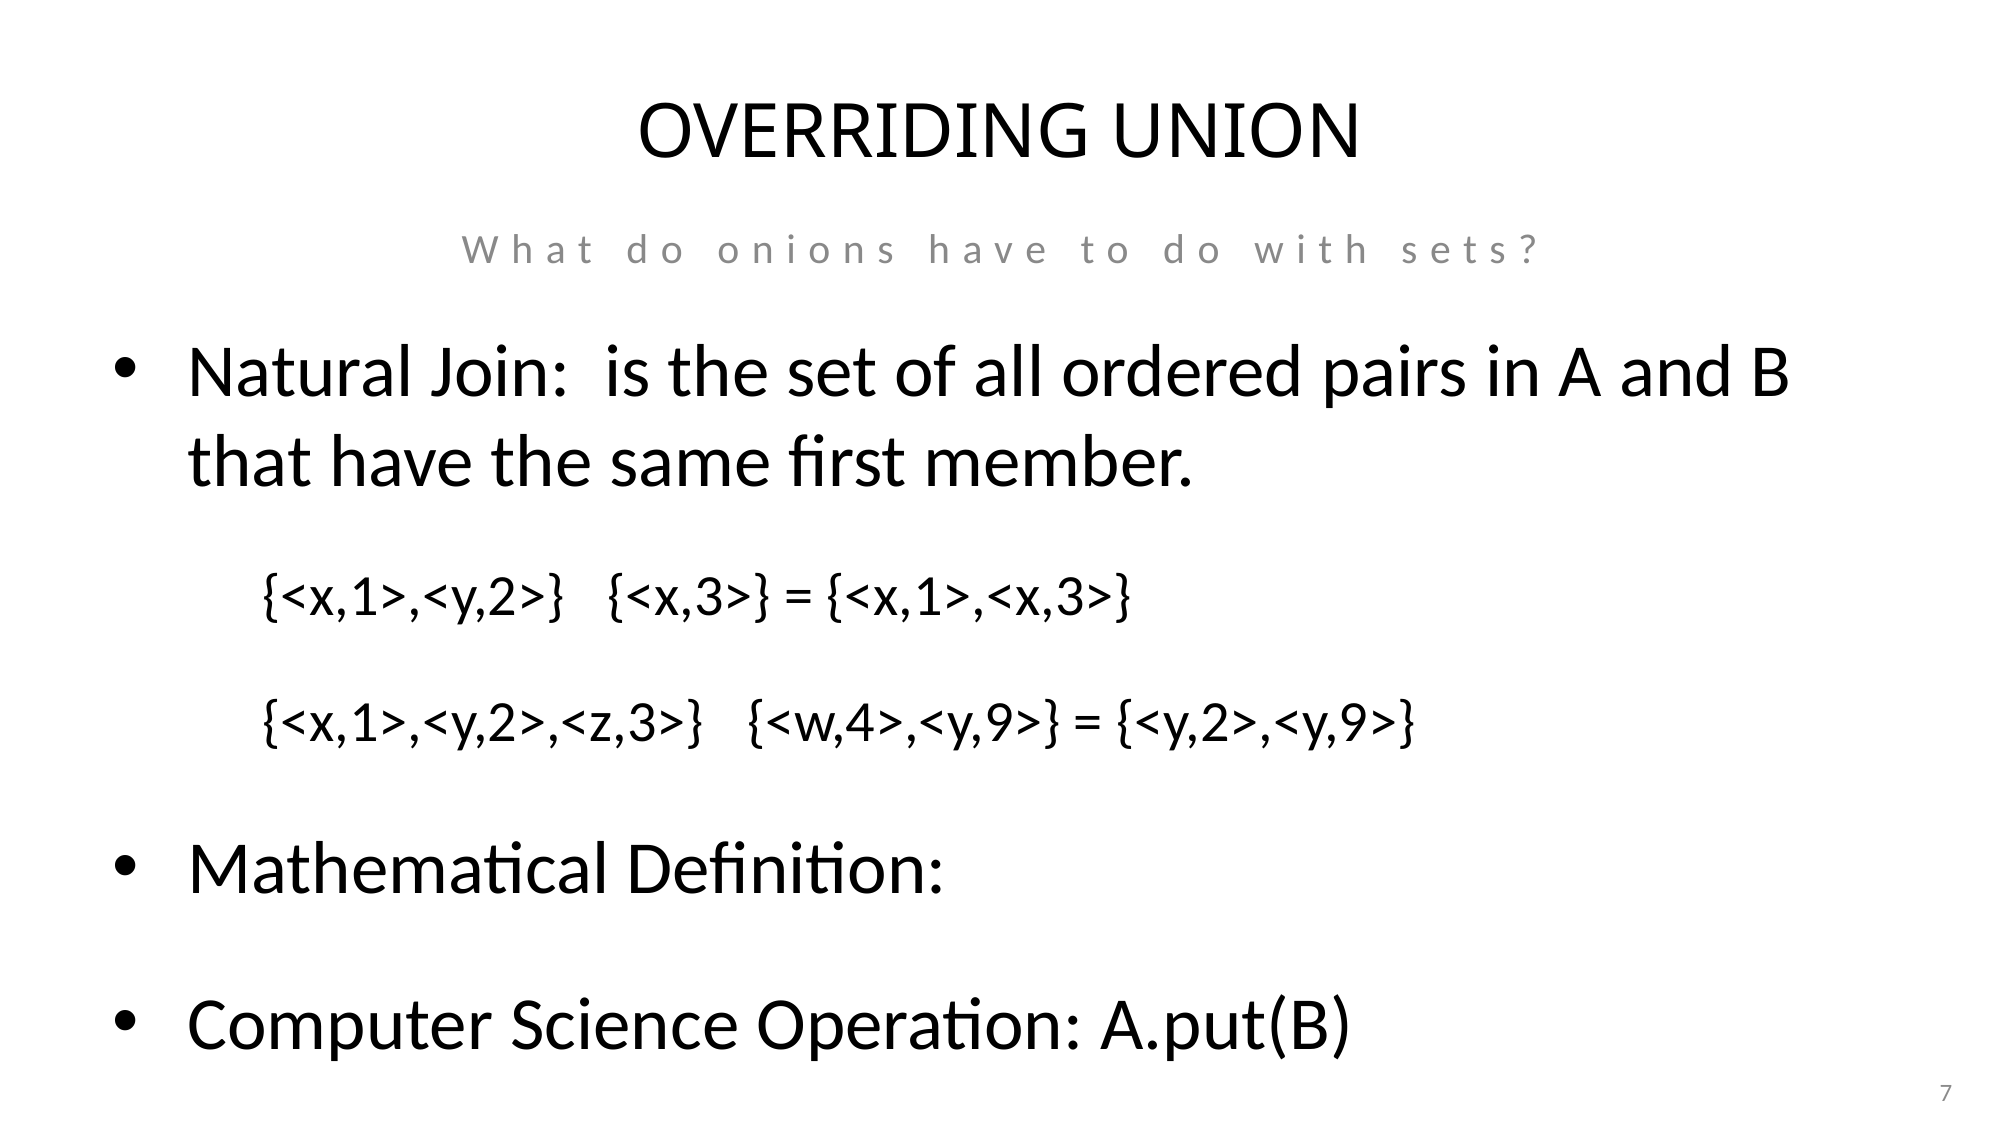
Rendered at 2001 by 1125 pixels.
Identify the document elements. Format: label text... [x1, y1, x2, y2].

list What do onions have to do with sets? [97, 179, 1903, 315]
slide_number 7 [1894, 1061, 1968, 1121]
title Overriding Union [97, 59, 1903, 179]
